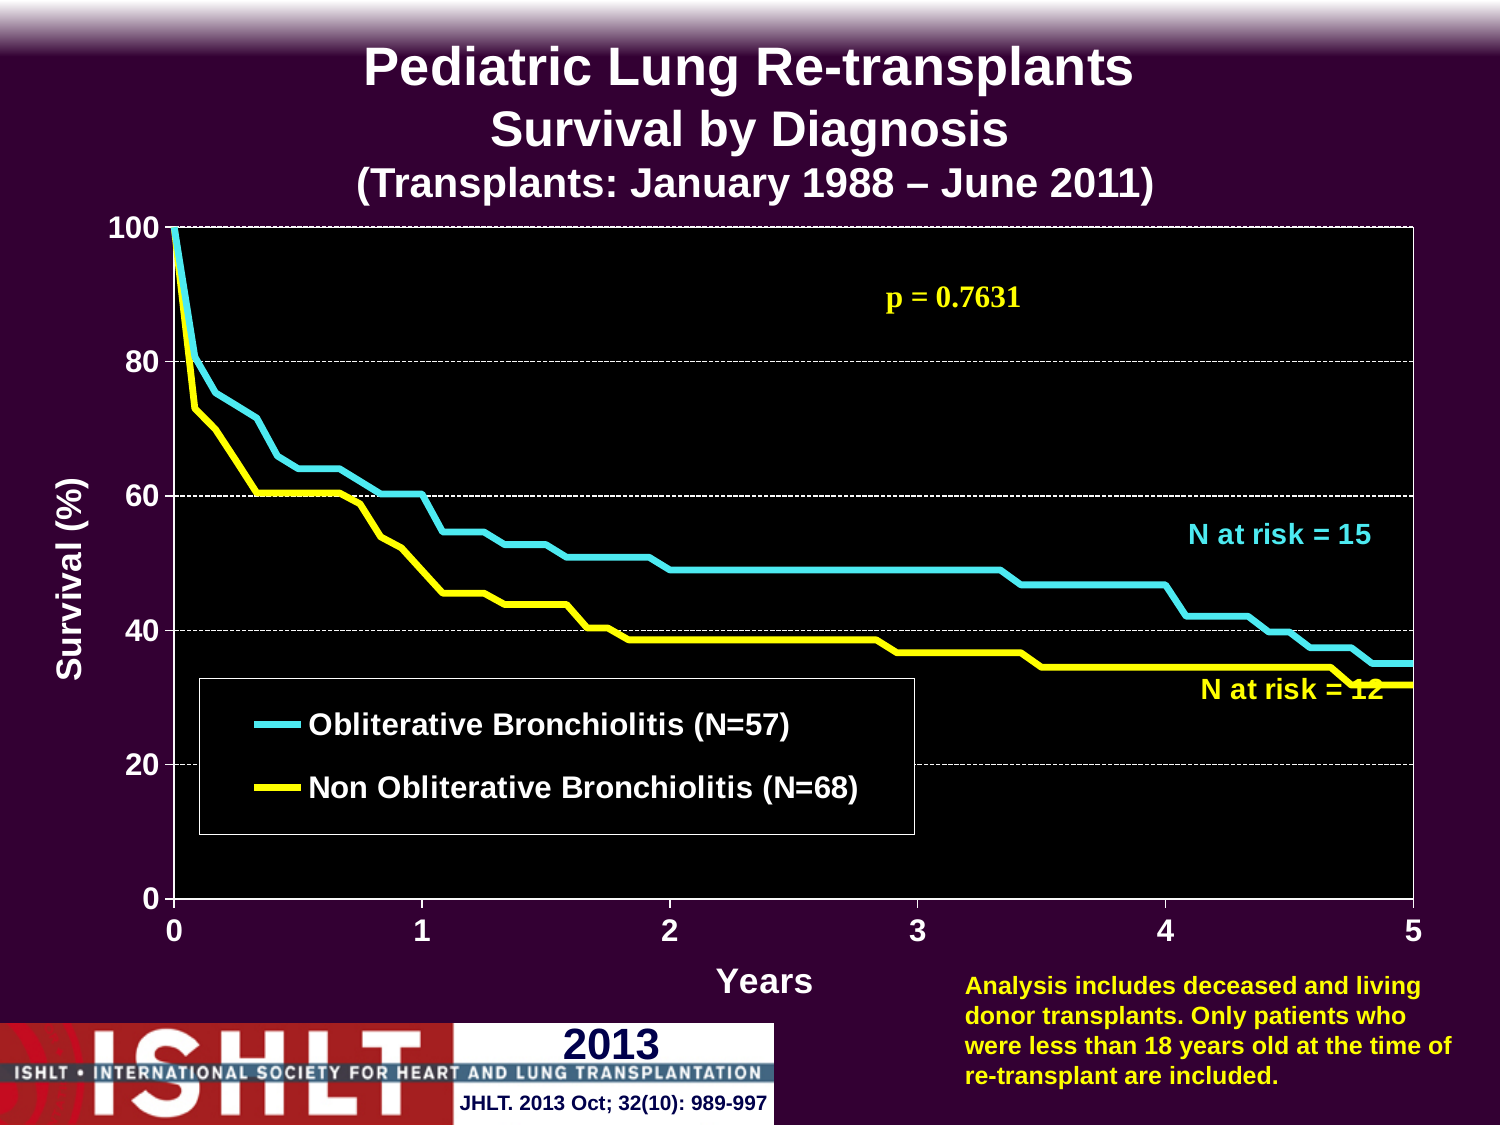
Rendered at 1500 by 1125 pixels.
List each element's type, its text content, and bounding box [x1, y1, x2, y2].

chart [37, 199, 1451, 1013]
text_box Analysis includes deceased and living donor transplants. Only patients who were less than 18 years old at the time of re-transplant are included. [949, 962, 1475, 1097]
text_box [0, 1007, 774, 1125]
title Pediatric Lung Re-transplants Survival by Diagnosis (Transplants: January 1988 – June 2011) [0, 37, 1500, 201]
